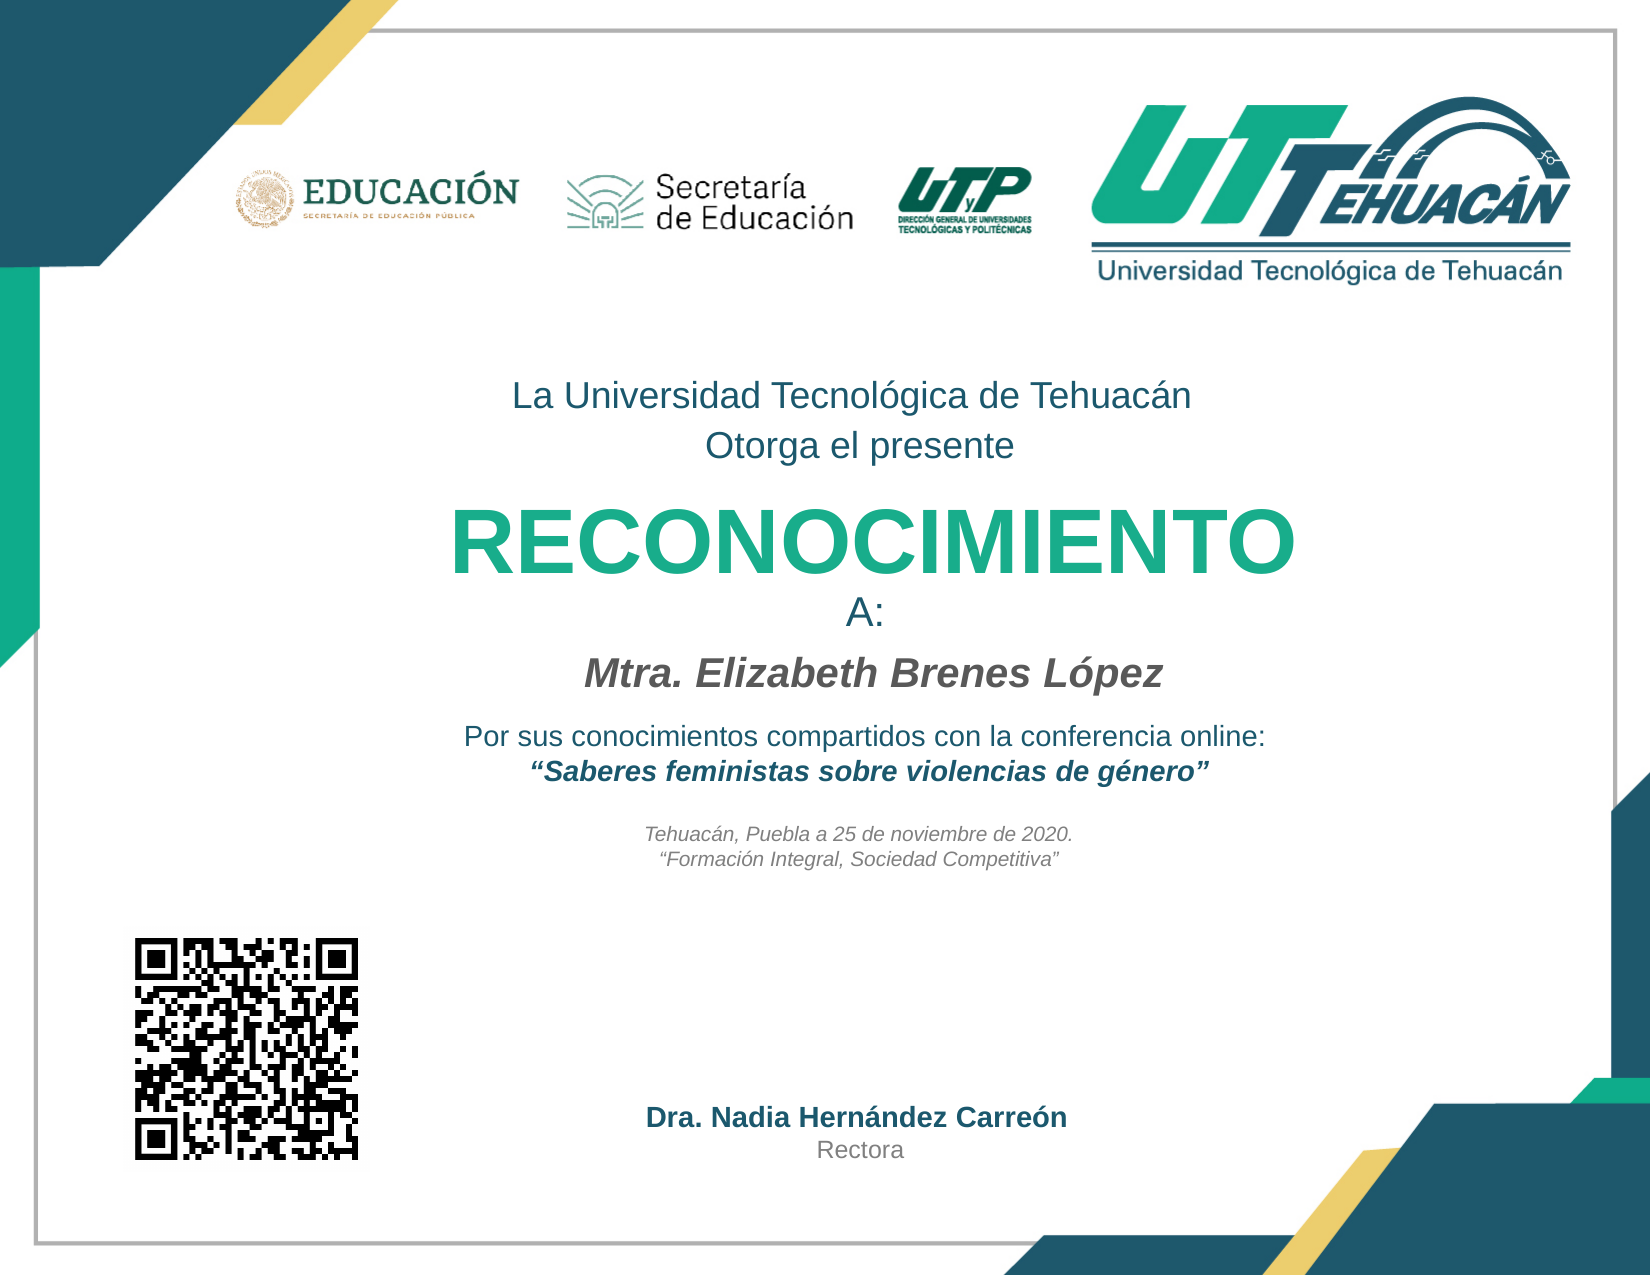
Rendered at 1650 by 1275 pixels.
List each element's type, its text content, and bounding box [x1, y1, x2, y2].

text_box RECONOCIMIENTO [434, 474, 1314, 600]
text_box A: [831, 577, 901, 638]
text_box La Universidad Tecnológica de Tehuacán [417, 363, 1297, 424]
text_box Dra. Nadia Hernández Carreón Rectora [561, 1091, 1153, 1171]
text_box Otorga el presente [690, 413, 1041, 474]
text_box Mtra. Elizabeth Brenes López [395, 638, 1353, 704]
text_box Por sus conocimientos compartidos con la conferencia online: “Saberes feministas sobre violencias de género” [417, 709, 1314, 845]
picture [0, 0, 1650, 1275]
text_box Tehuacán, Puebla a 25 de noviembre de 2020. “Formación Integral, Sociedad Competitiva” [557, 845, 1161, 878]
